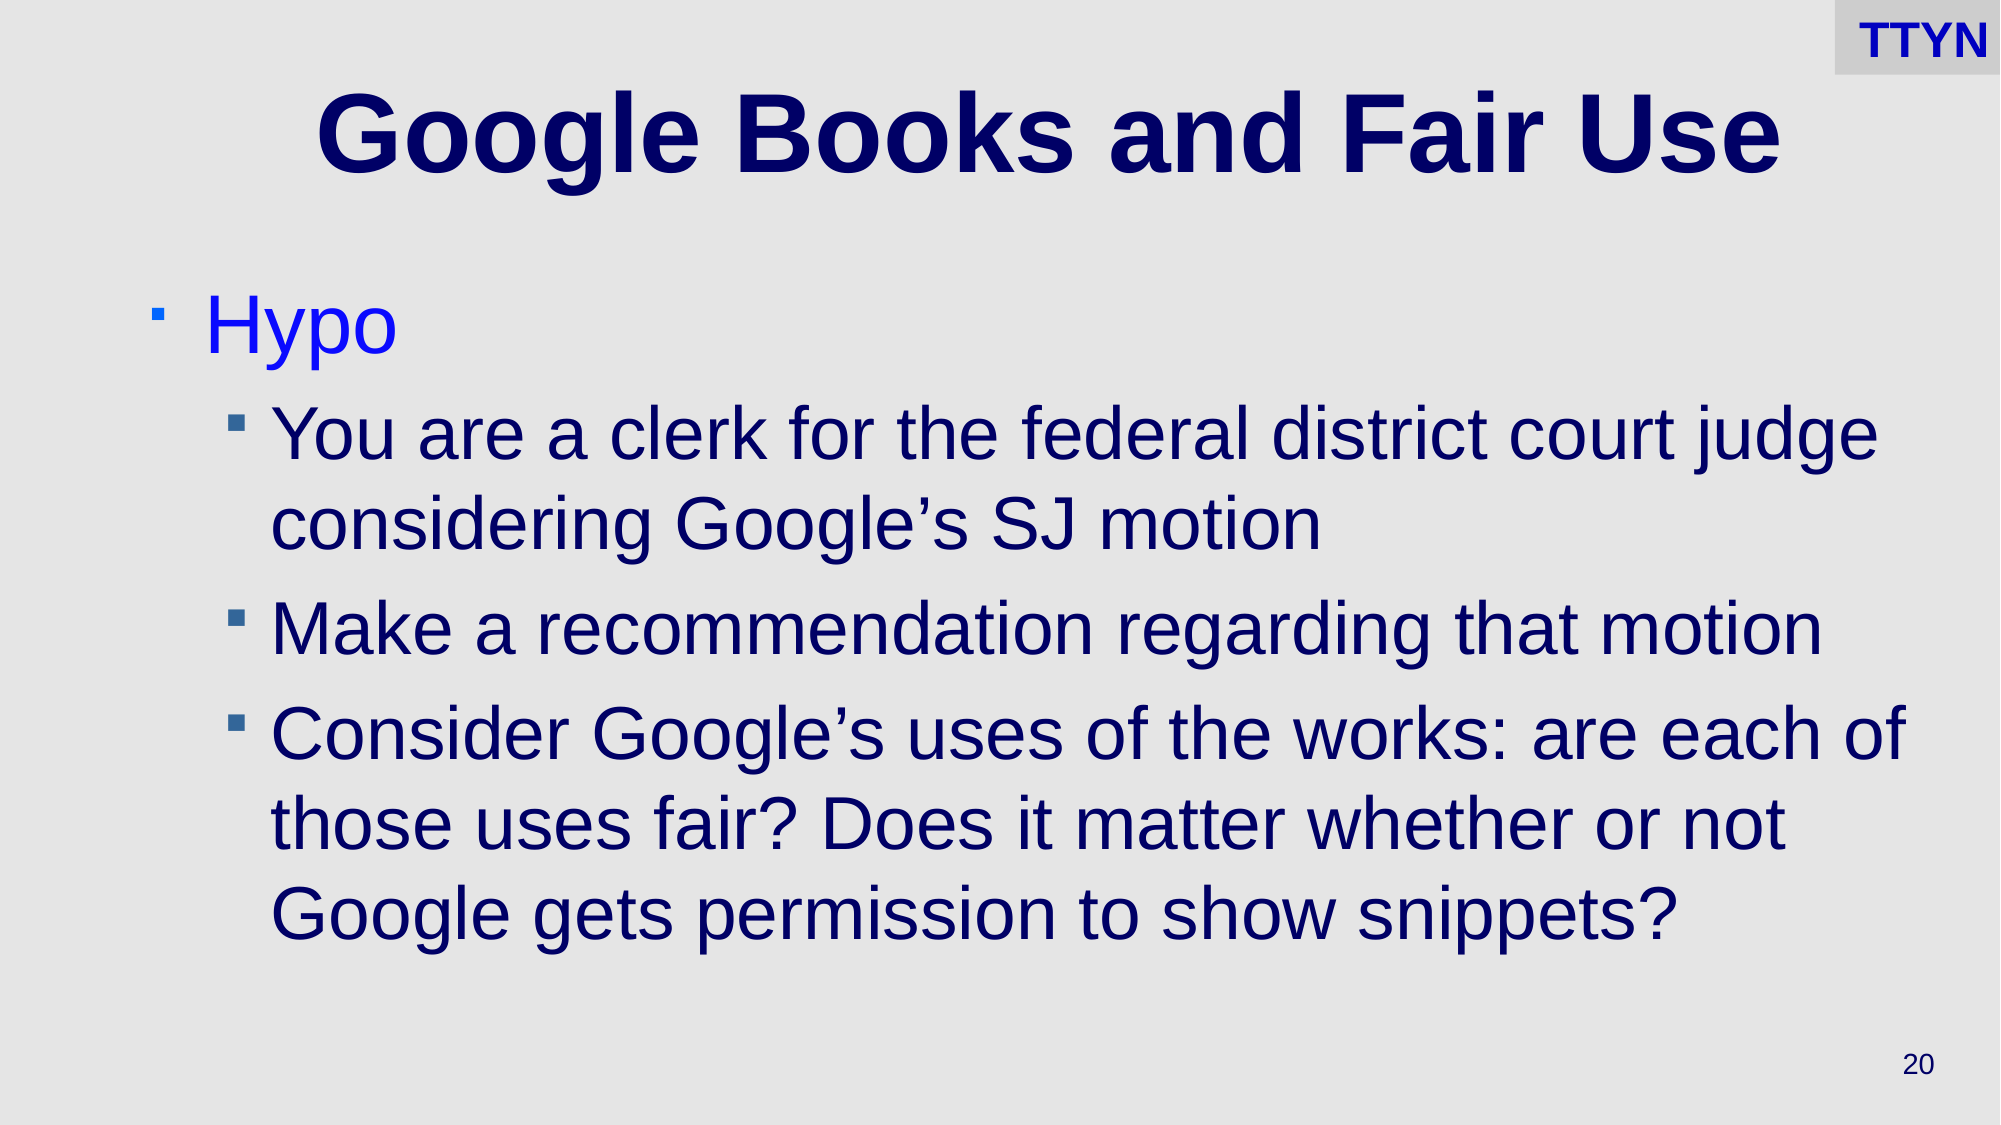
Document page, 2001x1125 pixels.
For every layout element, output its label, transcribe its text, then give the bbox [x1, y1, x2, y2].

title Google Books and Fair Use [133, 50, 1967, 238]
list Hypo You are a clerk for the federal district court judge considering Google’s SJ motion Make a recommendation regarding that motion Consider Google’s uses of the works: are each of those uses fair? Does it matter whether or not Google gets permission to show snippets? [133, 262, 1967, 938]
text_box TTYN [1834, 0, 2000, 75]
slide_number 20 [1533, 1024, 1951, 1101]
